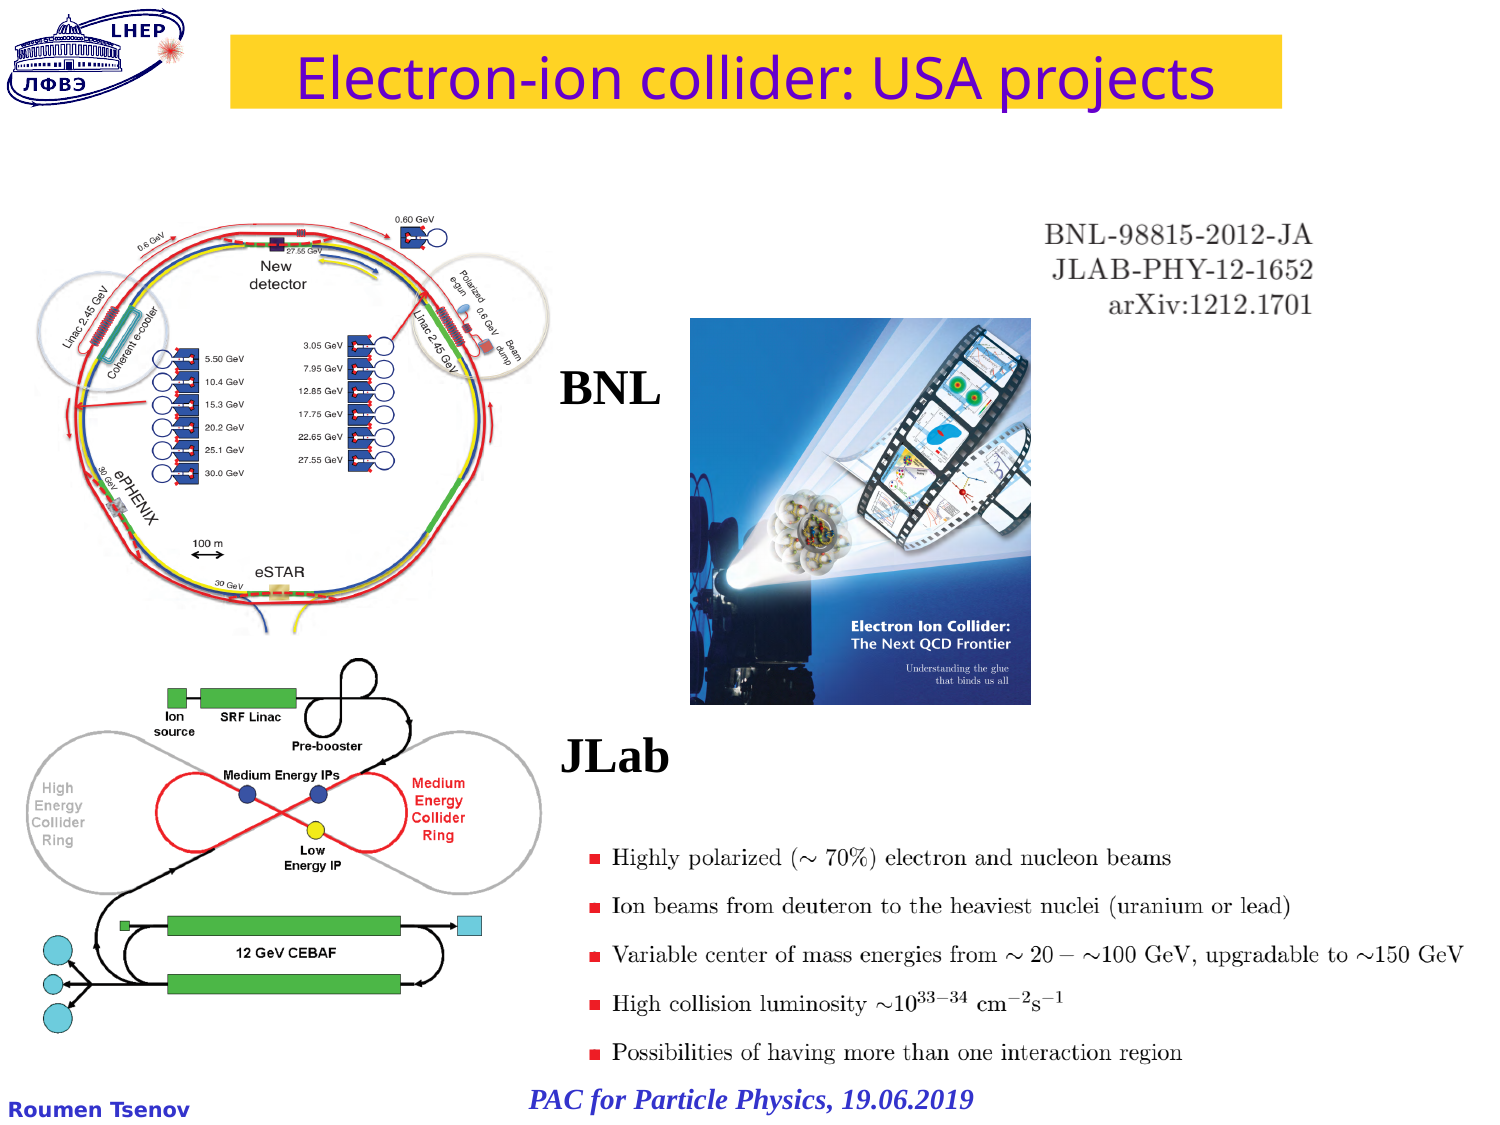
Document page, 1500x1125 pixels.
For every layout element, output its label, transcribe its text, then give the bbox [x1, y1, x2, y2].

picture [690, 209, 1326, 705]
picture [6, 7, 185, 108]
text_box BNL JLab [571, 332, 686, 791]
title Electron-ion collider: USA projects [230, 34, 1283, 109]
picture [9, 204, 1474, 1078]
